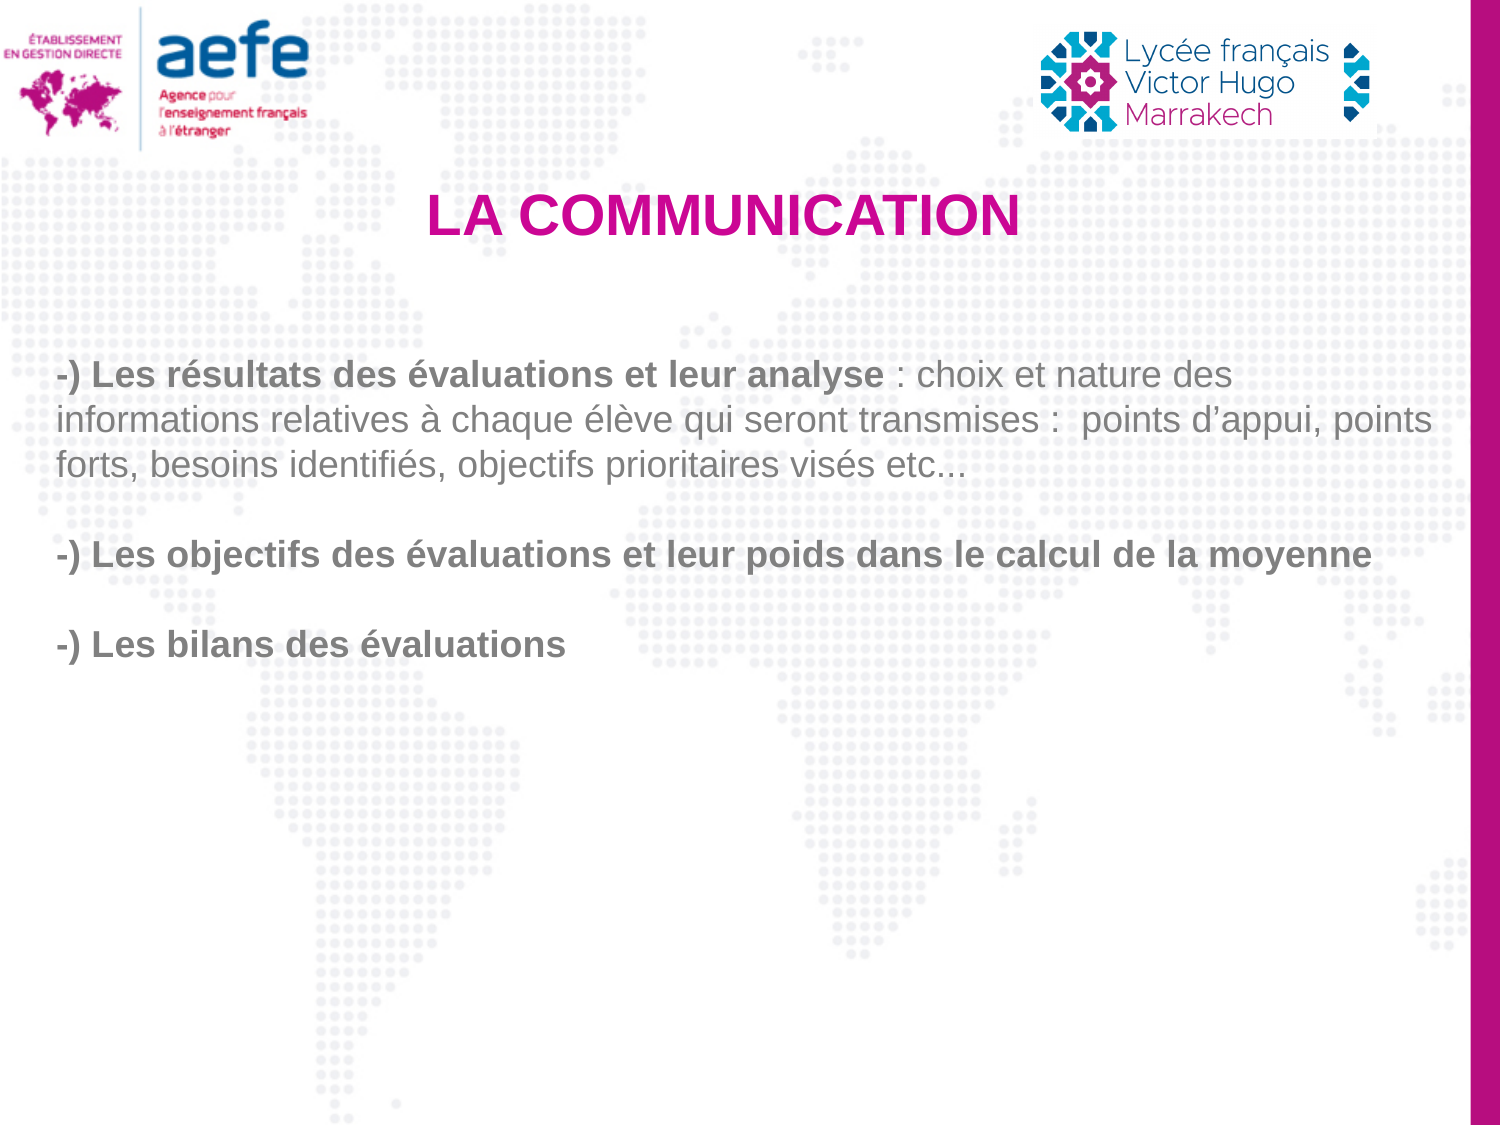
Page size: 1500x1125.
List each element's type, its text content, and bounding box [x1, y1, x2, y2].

text_box -) Les résultats des évaluations et leur analyse : choix et nature des informations relatives à chaque élève qui seront transmises : points d’appui, points forts, besoins identifiés, objectifs prioritaires visés etc... -) Les objectifs des évaluations et leur poids dans le calcul de la moyenne -) Les bilans des évaluations [41, 343, 1459, 733]
title LA COMMUNICATION [17, 156, 1447, 339]
picture [1, 0, 1470, 1125]
